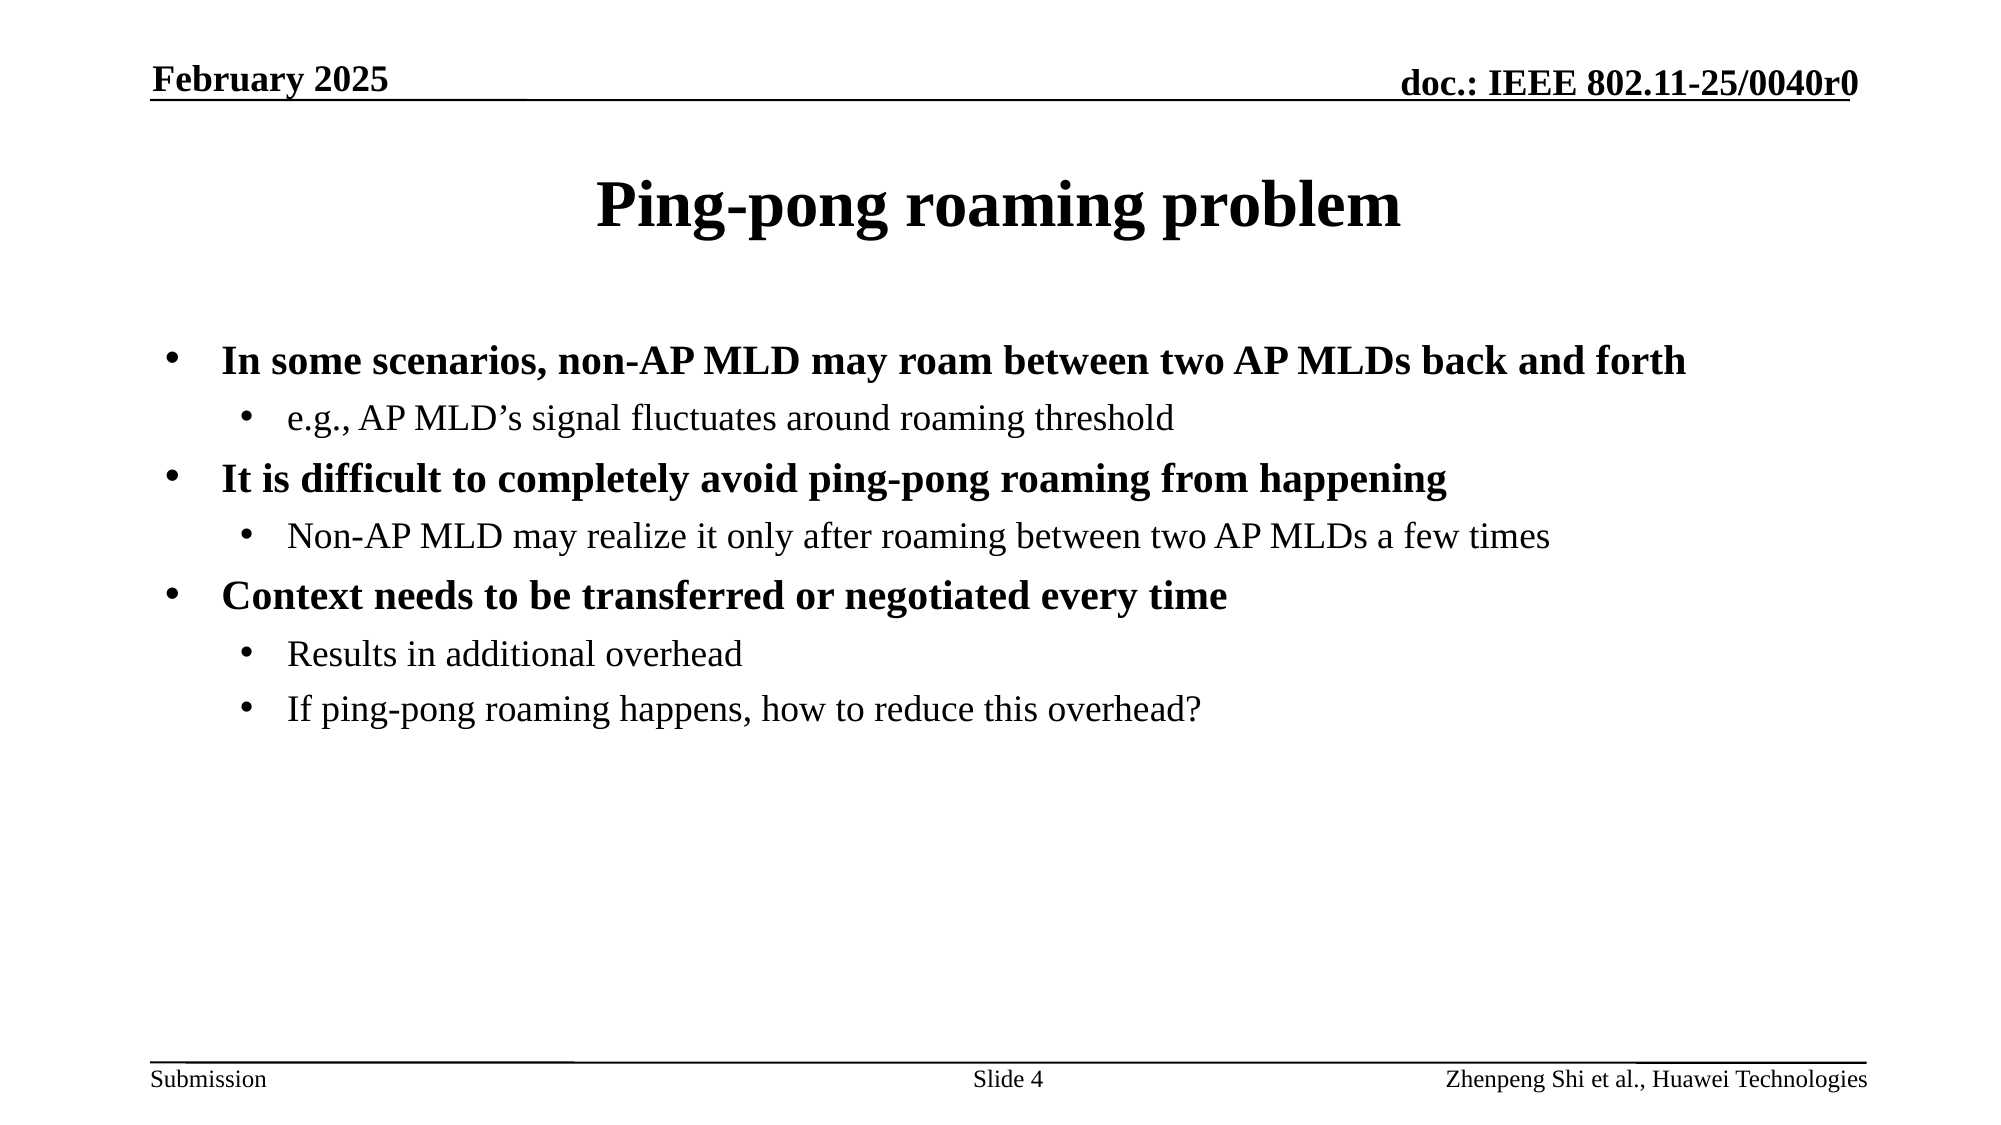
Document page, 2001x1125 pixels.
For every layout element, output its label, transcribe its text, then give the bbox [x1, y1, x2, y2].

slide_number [152, 54, 563, 100]
list In some scenarios, non-AP MLD may roam between two AP MLDs back and forth e.g., AP MLD’s signal fluctuates around roaming threshold It is difficult to completely avoid ping-pong roaming from happening Non-AP MLD may realize it only after roaming between two AP MLDs a few times Context needs to be transferred or negotiated every time Results in additional overhead If ping-pong roaming happens, how to reduce this overhead? [149, 324, 1850, 1000]
slide_number Slide 4 [950, 1061, 1067, 1123]
title Ping-pong roaming problem [149, 112, 1850, 288]
footer Zhenpeng Shi et al., Huawei Technologies [1171, 1061, 1869, 1093]
